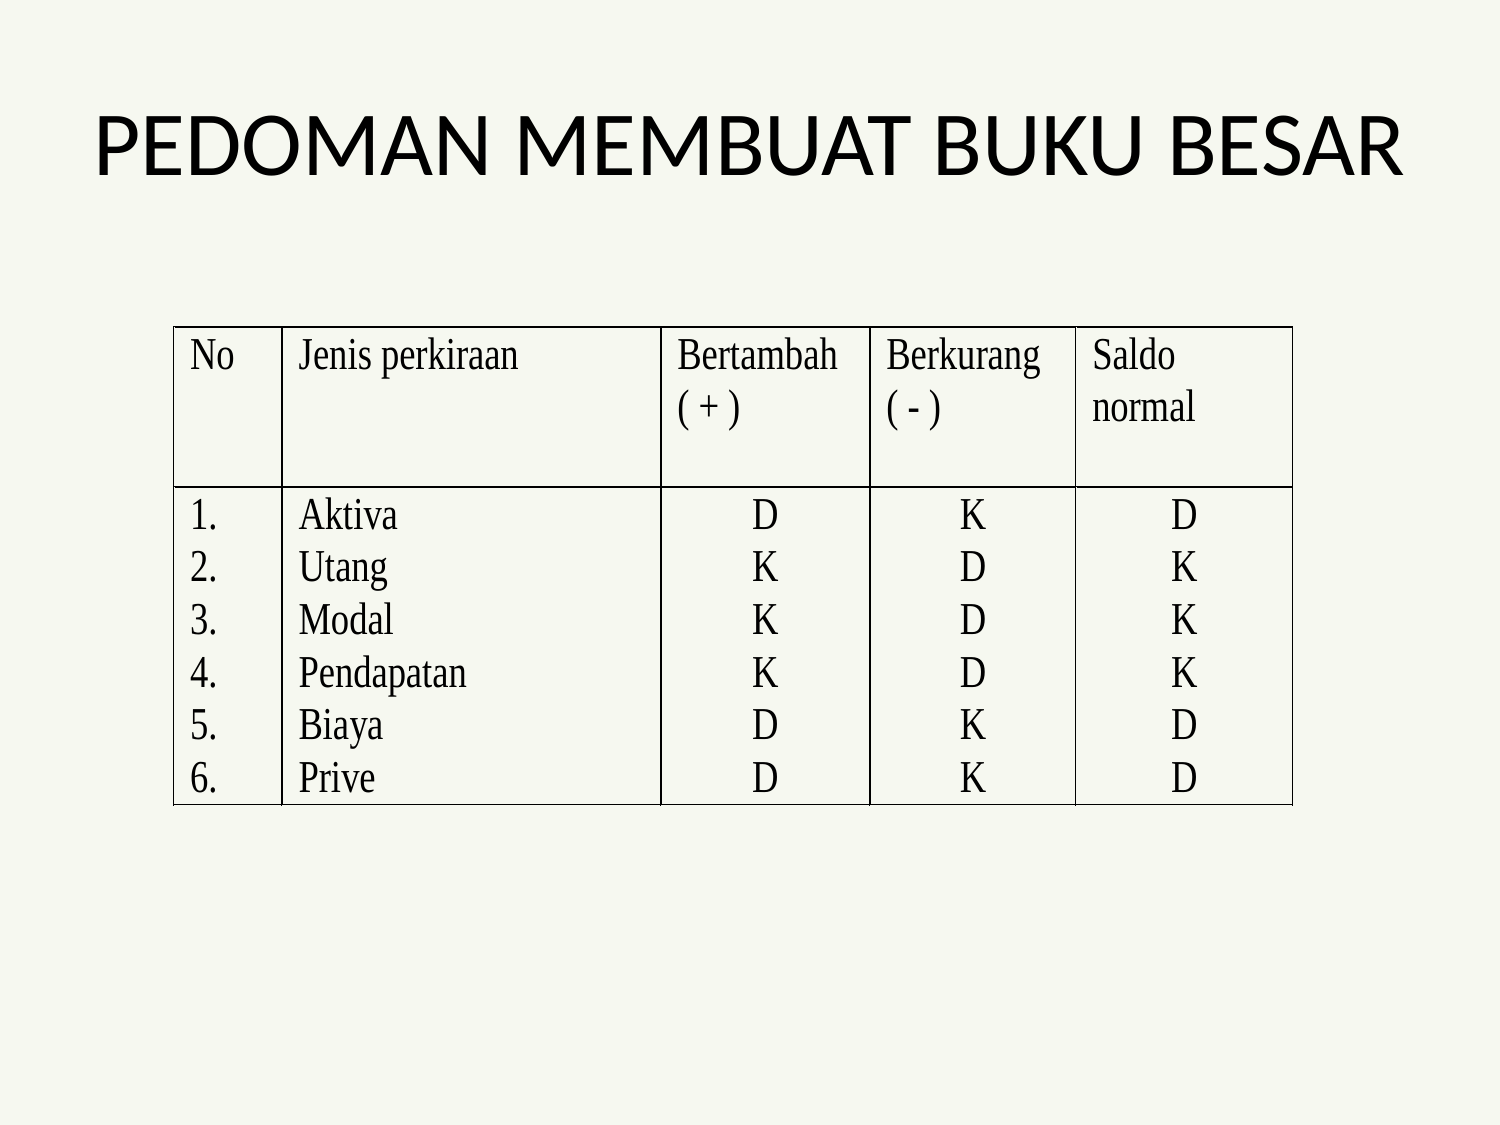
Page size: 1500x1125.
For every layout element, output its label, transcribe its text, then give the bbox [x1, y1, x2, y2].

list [123, 326, 1318, 859]
title PEDOMAN MEMBUAT BUKU BESAR [75, 45, 1425, 233]
